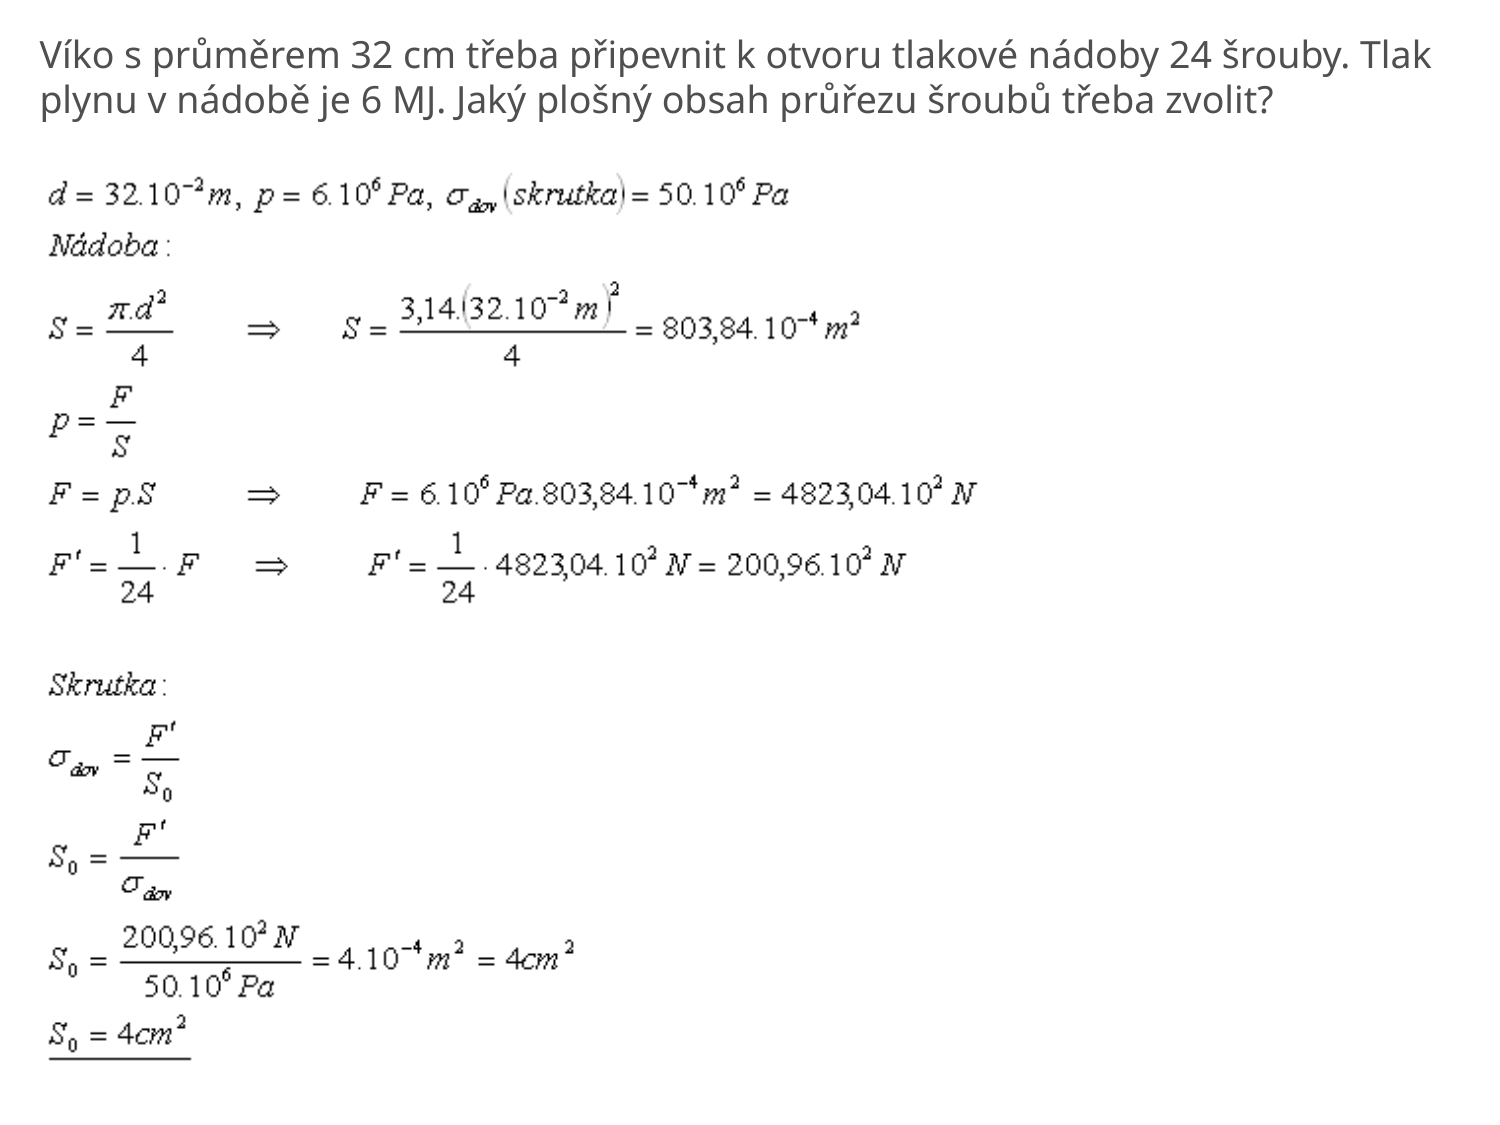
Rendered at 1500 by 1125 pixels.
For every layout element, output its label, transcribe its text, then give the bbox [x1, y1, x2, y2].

picture [24, 154, 1011, 1088]
text_box Víko s průměrem 32 cm třeba připevnit k otvoru tlakové nádoby 24 šrouby. Tlak plynu v nádobě je 6 MJ. Jaký plošný obsah průřezu šroubů třeba zvolit? [24, 23, 1471, 129]
